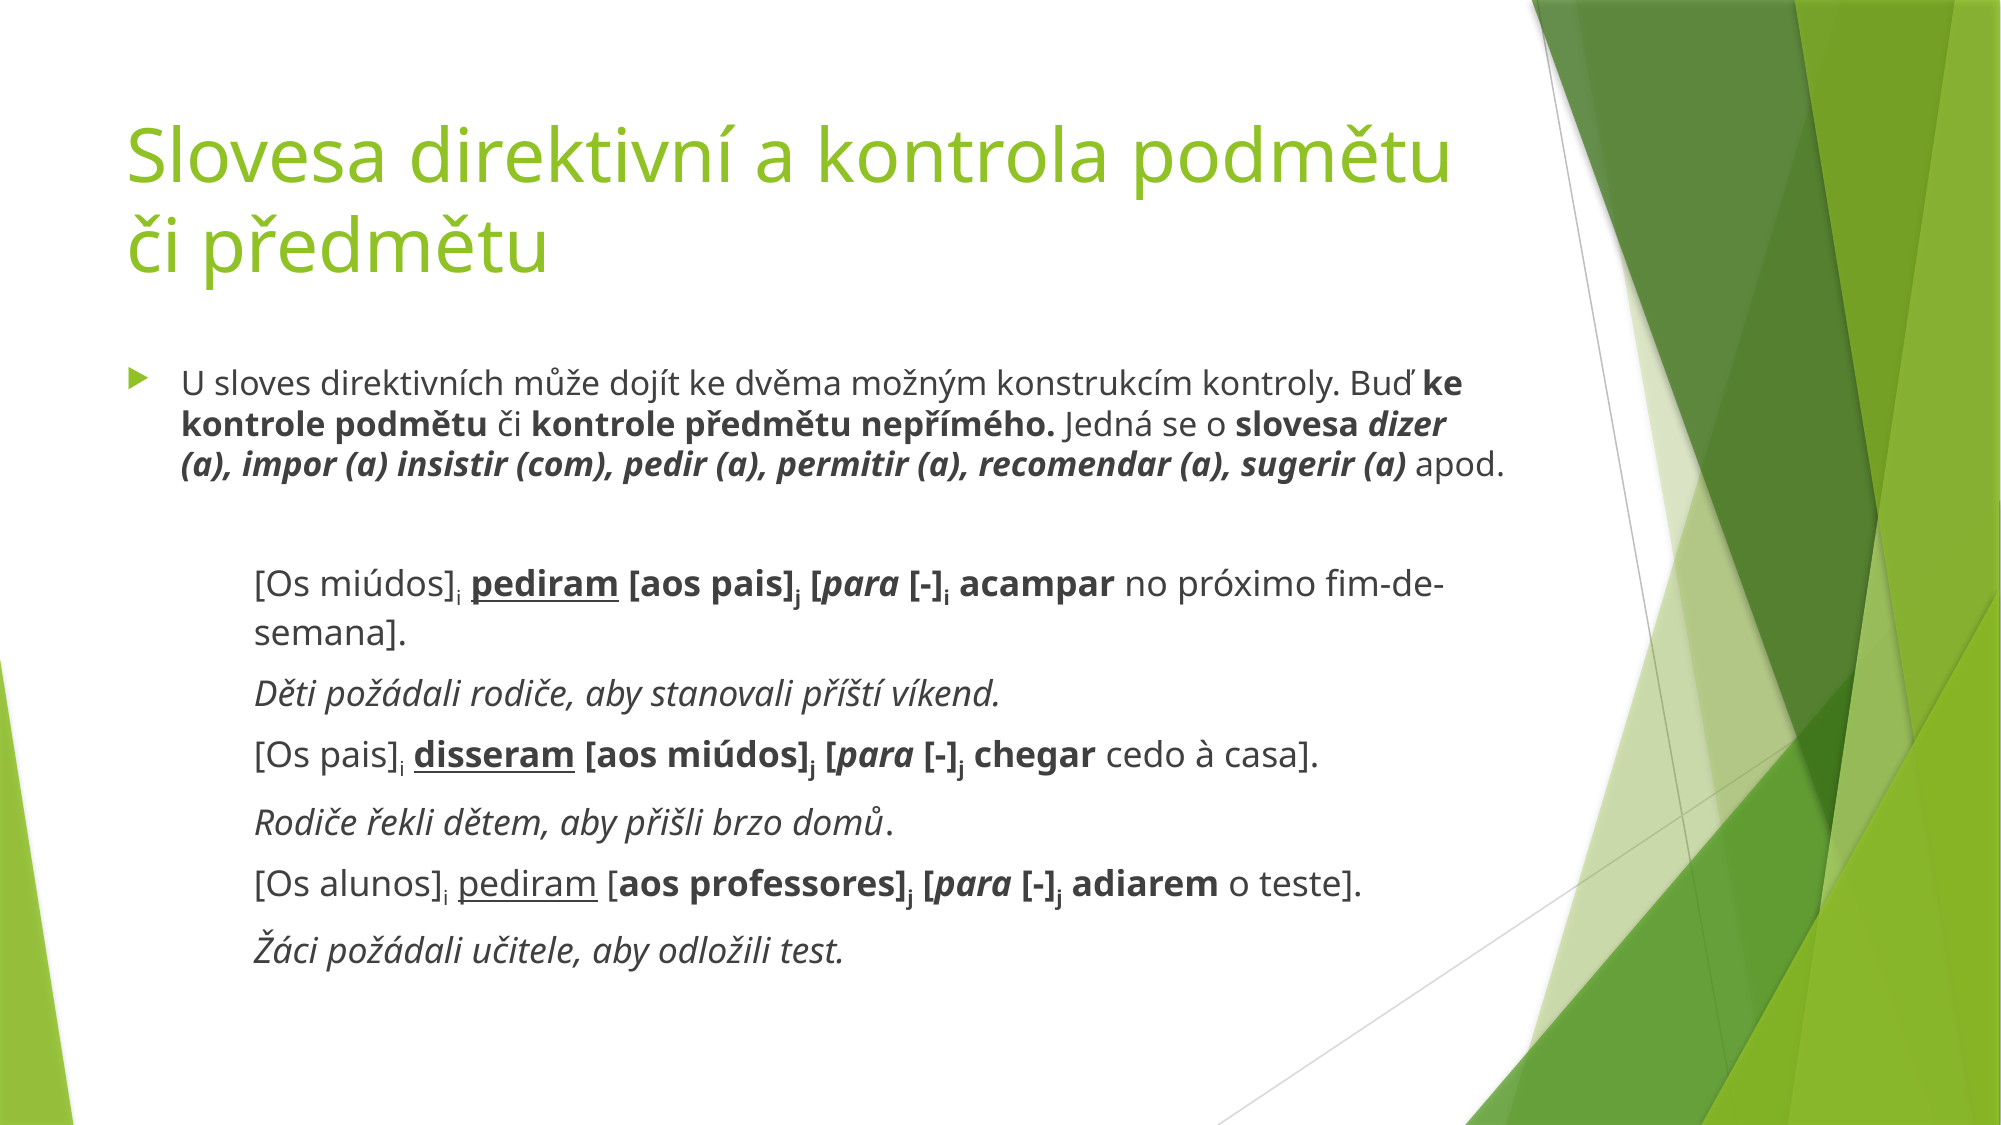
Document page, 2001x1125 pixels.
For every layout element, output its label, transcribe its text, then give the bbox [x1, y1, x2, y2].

title Slovesa direktivní a kontrola podmětu či předmětu [111, 99, 1522, 317]
list U sloves direktivních může dojít ke dvěma možným konstrukcím kontroly. Buď ke kontrole podmětu či kontrole předmětu nepřímého. Jedná se o slovesa dizer (a), impor (a) insistir (com), pedir (a), permitir (a), recomendar (a), sugerir (a) apod. [Os miúdos]i pediram [aos pais]j [para [-]i acampar no próximo fim-de-semana]. Děti požádali rodiče, aby stanovali příští víkend. [Os pais]i disseram [aos miúdos]j [para [-]j chegar cedo à casa]. Rodiče řekli dětem, aby přišli brzo domů. [Os alunos]i pediram [aos professores]j [para [-]j adiarem o teste]. Žáci požádali učitele, aby odložili test. [111, 354, 1522, 992]
